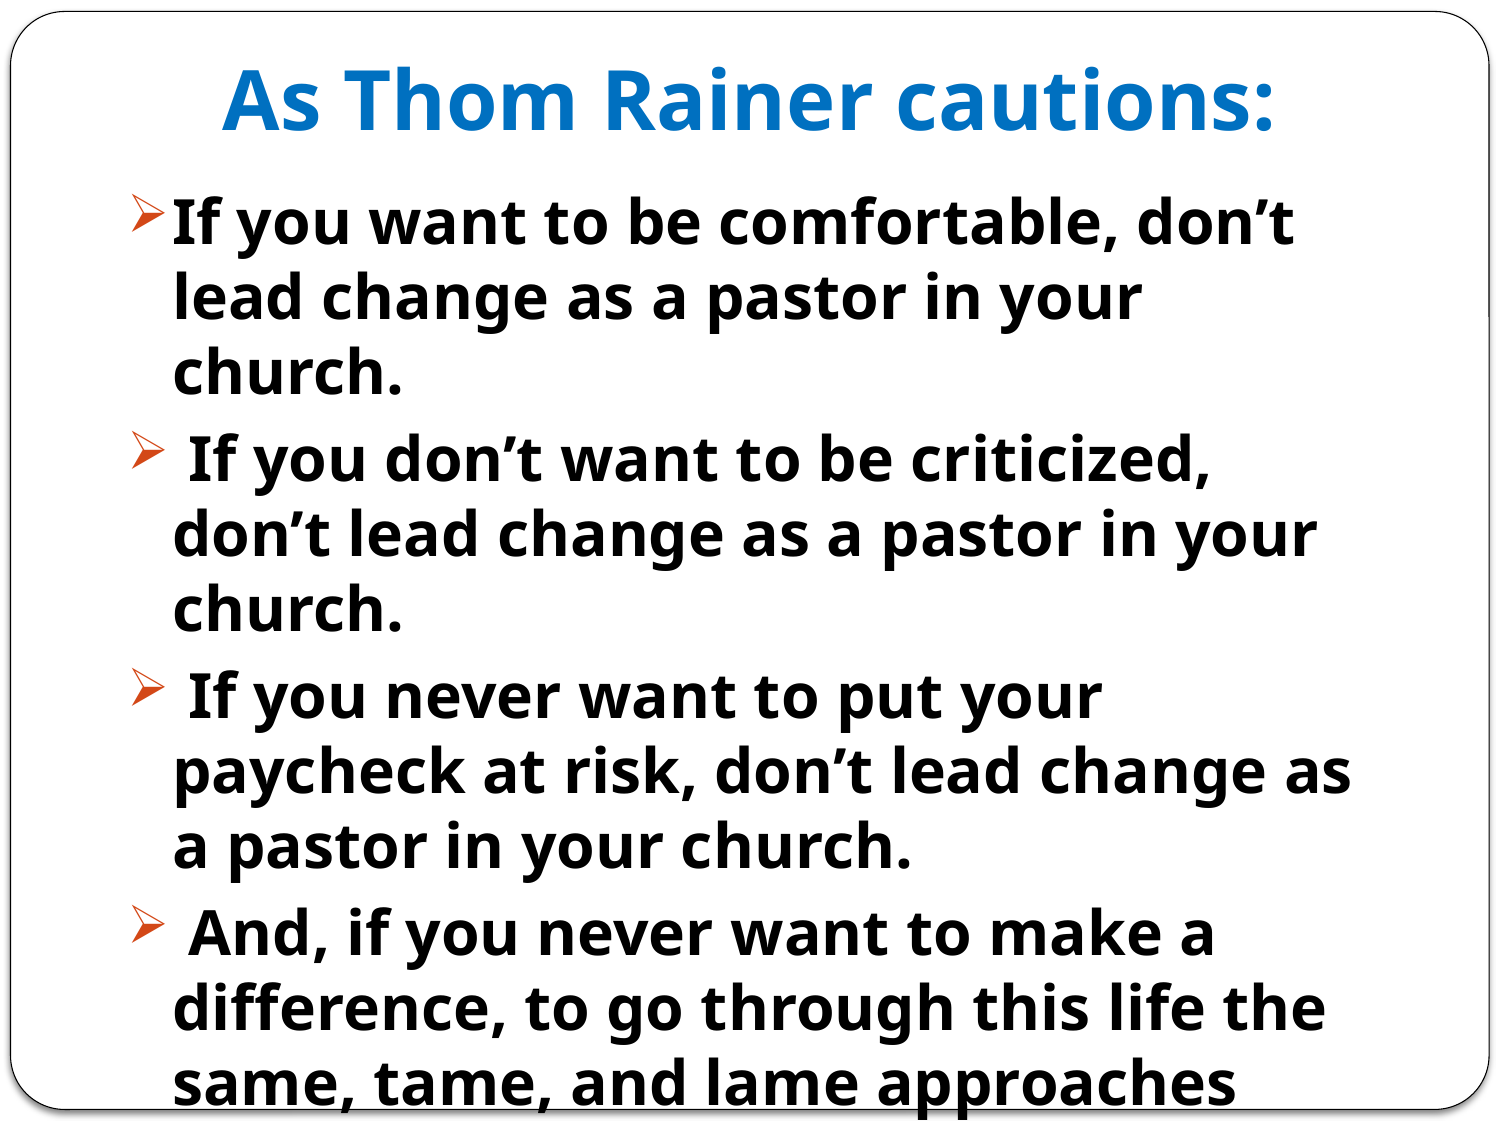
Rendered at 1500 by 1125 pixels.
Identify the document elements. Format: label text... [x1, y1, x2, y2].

list If you want to be comfortable, don’t lead change as a pastor in your church. If you don’t want to be criticized, don’t lead change as a pastor in your church. If you never want to put your paycheck at risk, don’t lead change as a pastor in your church. And, if you never want to make a difference, to go through this life the same, tame, and lame approaches most church leaders have, don’t lead change as a pastor in your church. [112, 174, 1388, 1063]
title As Thom Rainer cautions: [112, 34, 1388, 163]
